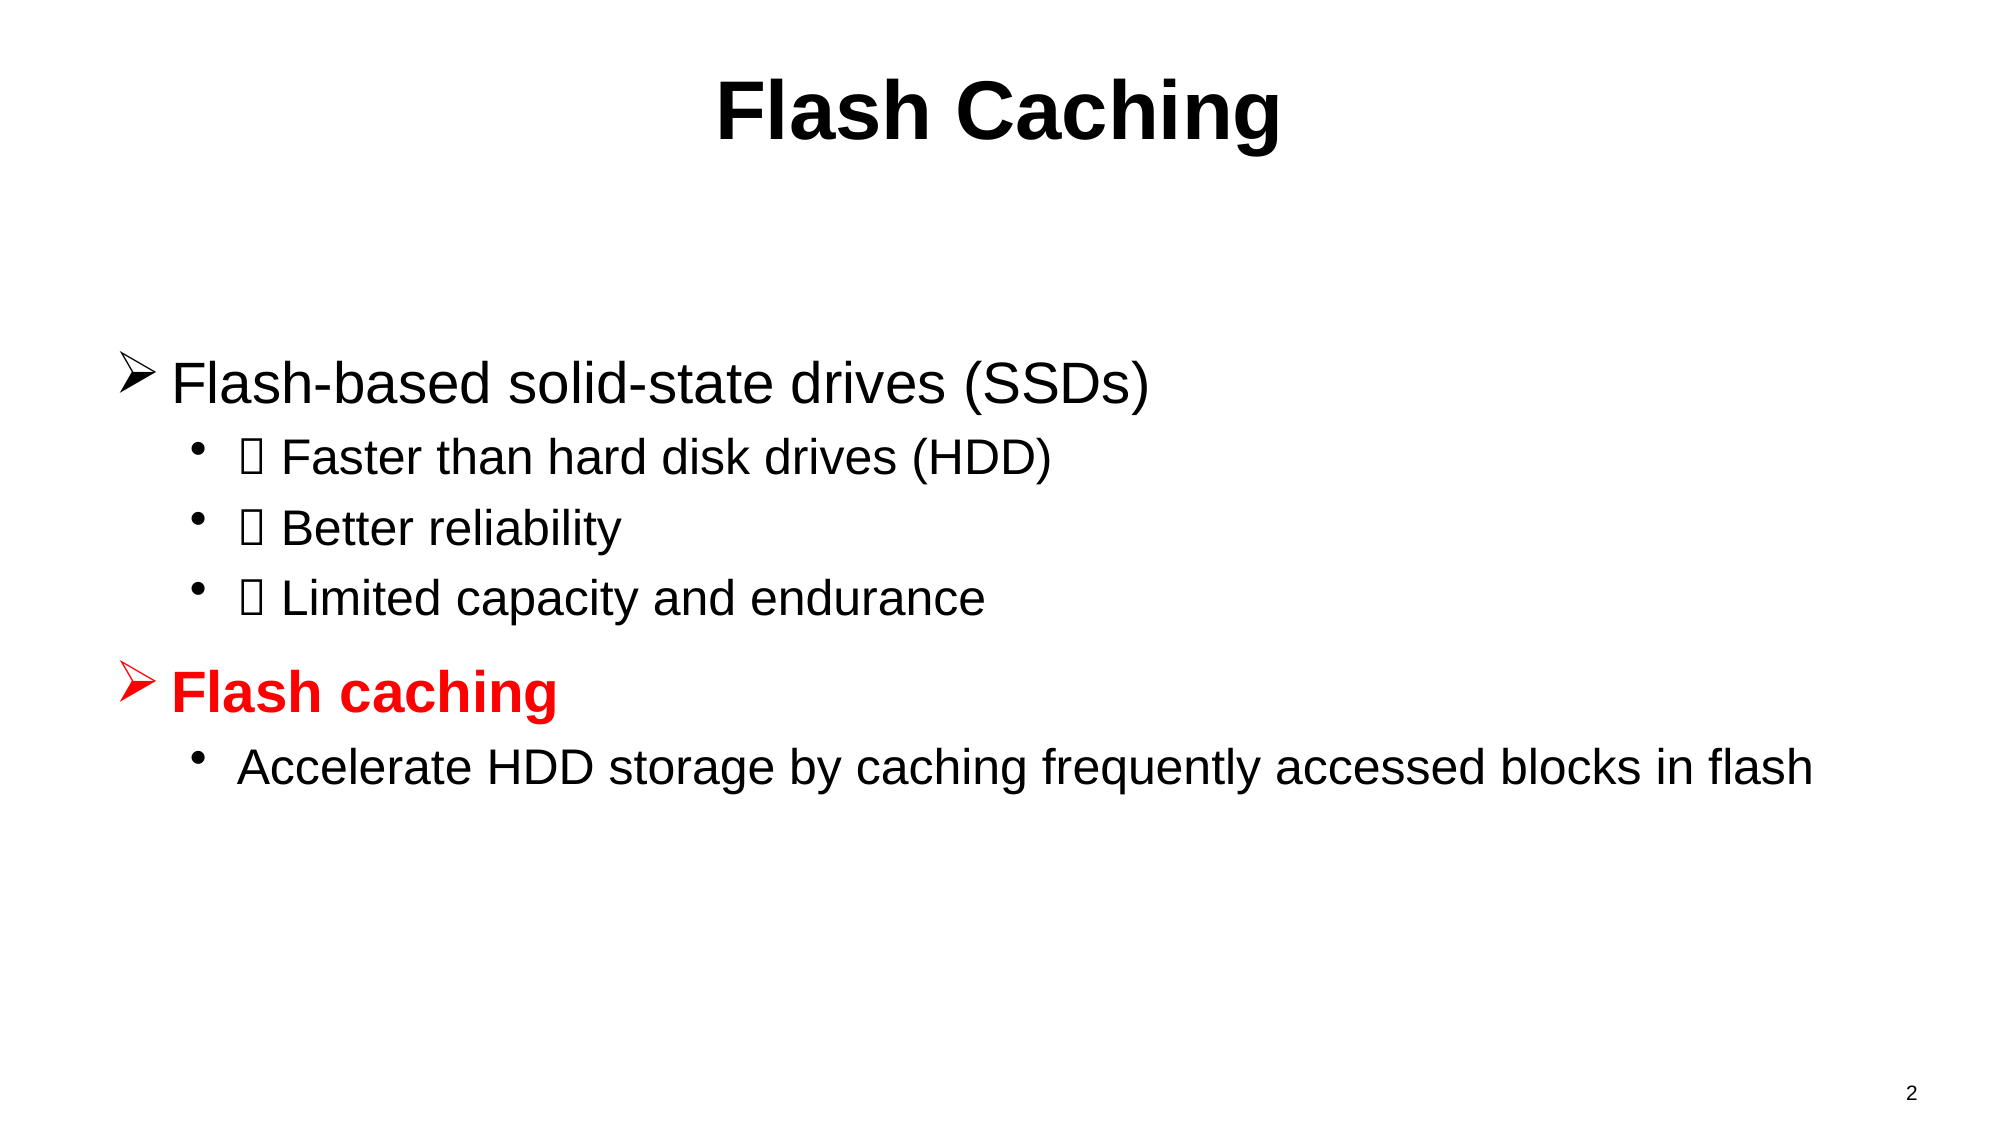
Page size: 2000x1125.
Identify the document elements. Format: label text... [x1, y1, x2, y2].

title Flash Caching [99, 12, 1900, 200]
list Flash-based solid-state drives (SSDs)  Faster than hard disk drives (HDD)  Better reliability  Limited capacity and endurance Flash caching Accelerate HDD storage by caching frequently accessed blocks in flash [99, 337, 1900, 815]
slide_number 2 [1466, 1072, 1933, 1125]
